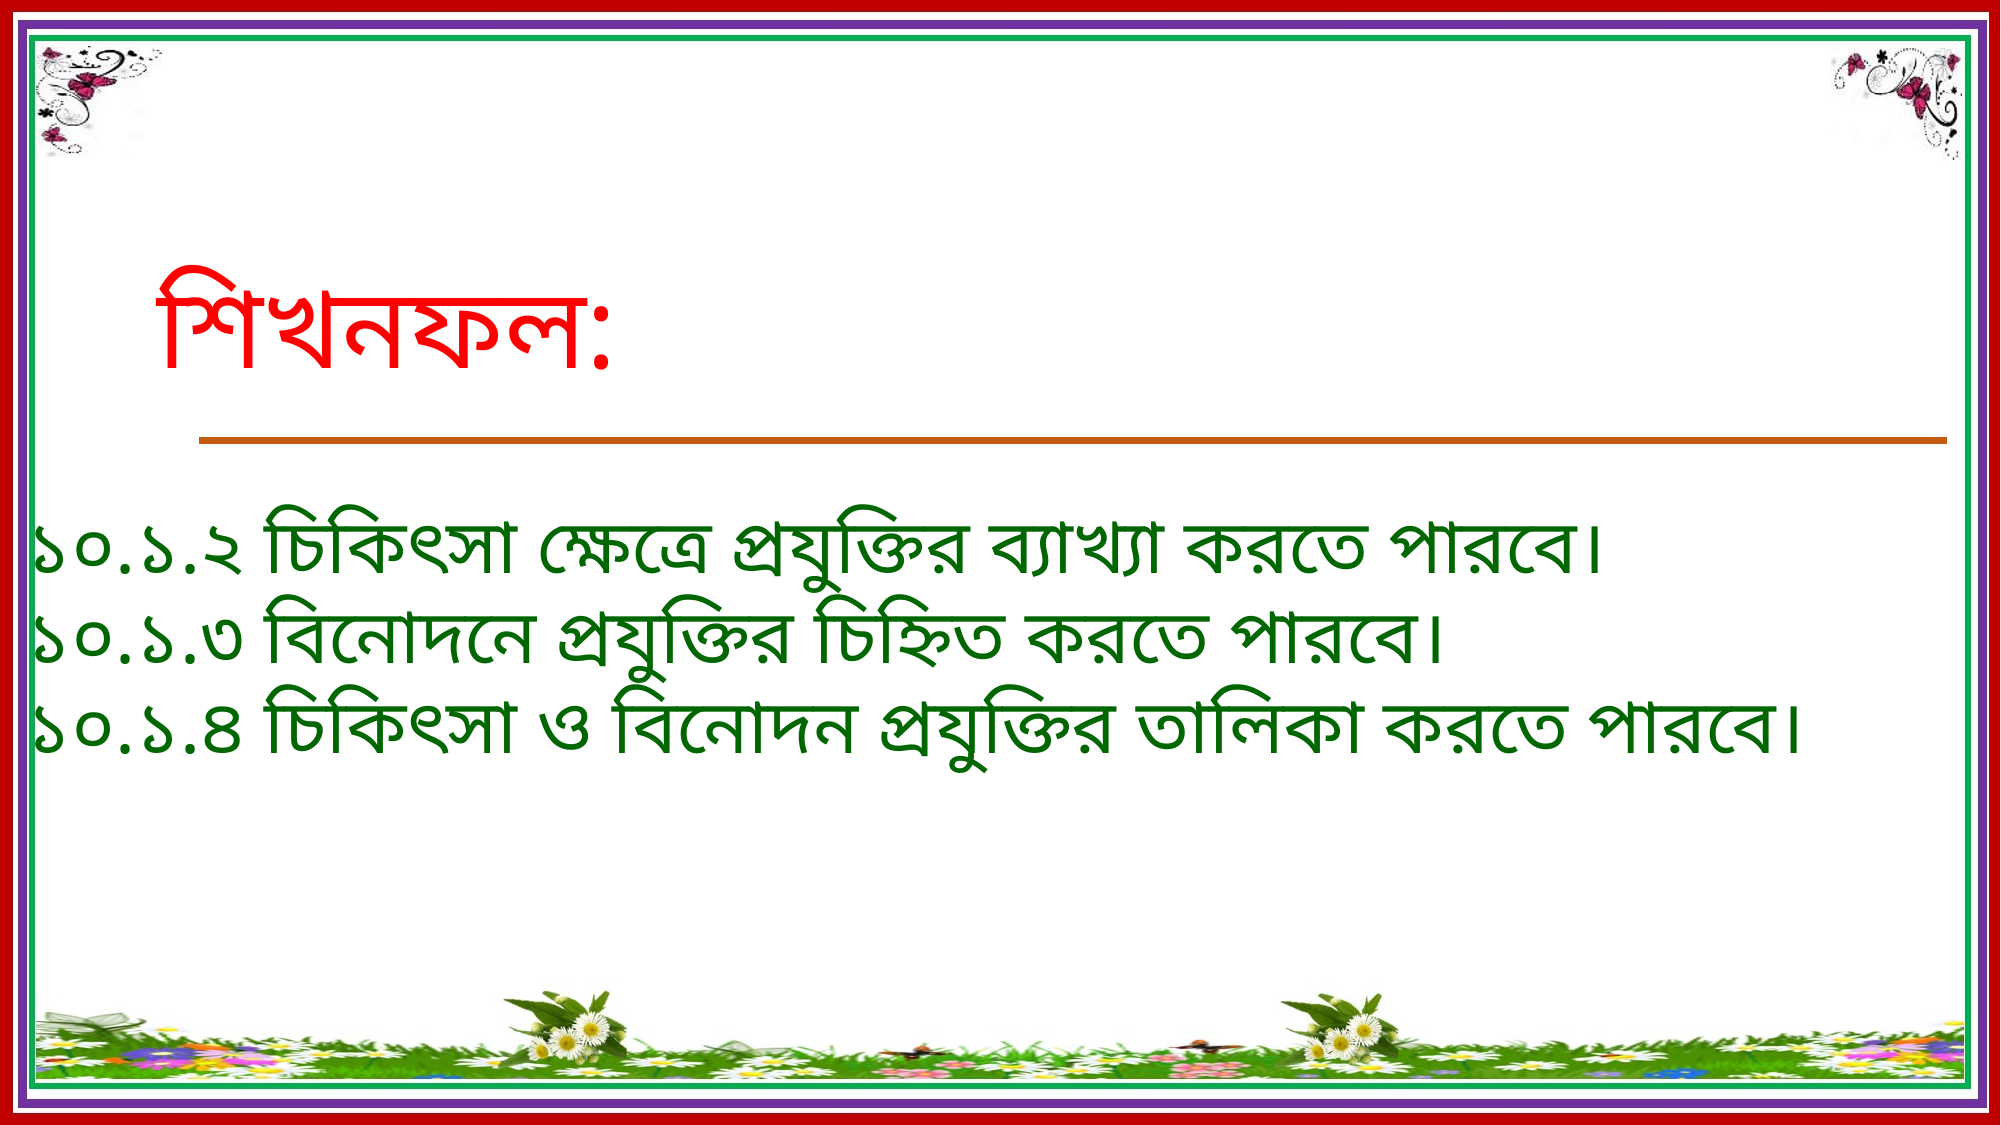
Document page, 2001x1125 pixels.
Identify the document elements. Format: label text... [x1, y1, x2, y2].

text_box ১০.১.২ চিকিৎসা ক্ষেত্রে প্রযুক্তির ব্যাখ্যা করতে পারবে। ১০.১.৩ বিনোদনে প্রযুক্তির চিহ্নিত করতে পারবে। ১০.১.৪ চিকিৎসা ও বিনোদন প্রযুক্তির তালিকা করতে পারবে। [12, 491, 1821, 776]
picture [0, 0, 2001, 1125]
text_box শিখনফল: [142, 248, 632, 398]
